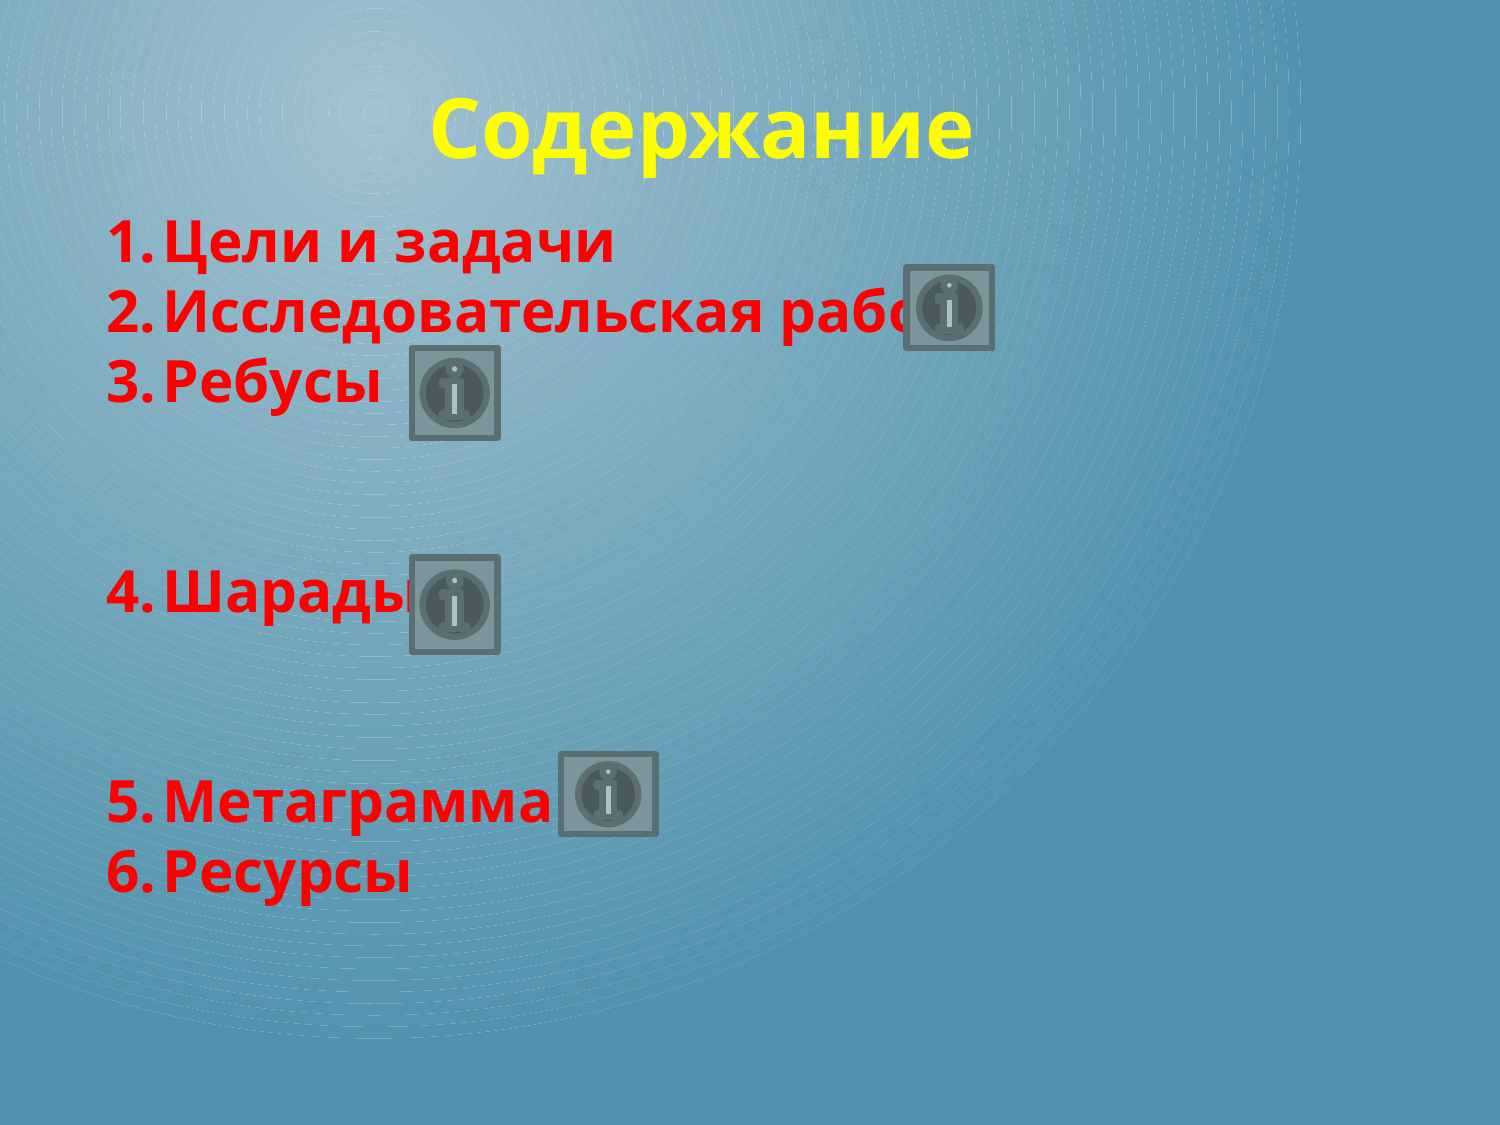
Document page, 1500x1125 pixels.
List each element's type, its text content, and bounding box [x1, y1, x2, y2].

text_box Цели и задачи Исследовательская работа Ребусы Шарады Метаграмма Ресурсы [91, 196, 1273, 911]
text_box [903, 264, 995, 351]
text_box [409, 345, 501, 441]
text_box [558, 751, 659, 837]
text_box Содержание [413, 67, 991, 183]
text_box [409, 554, 501, 655]
